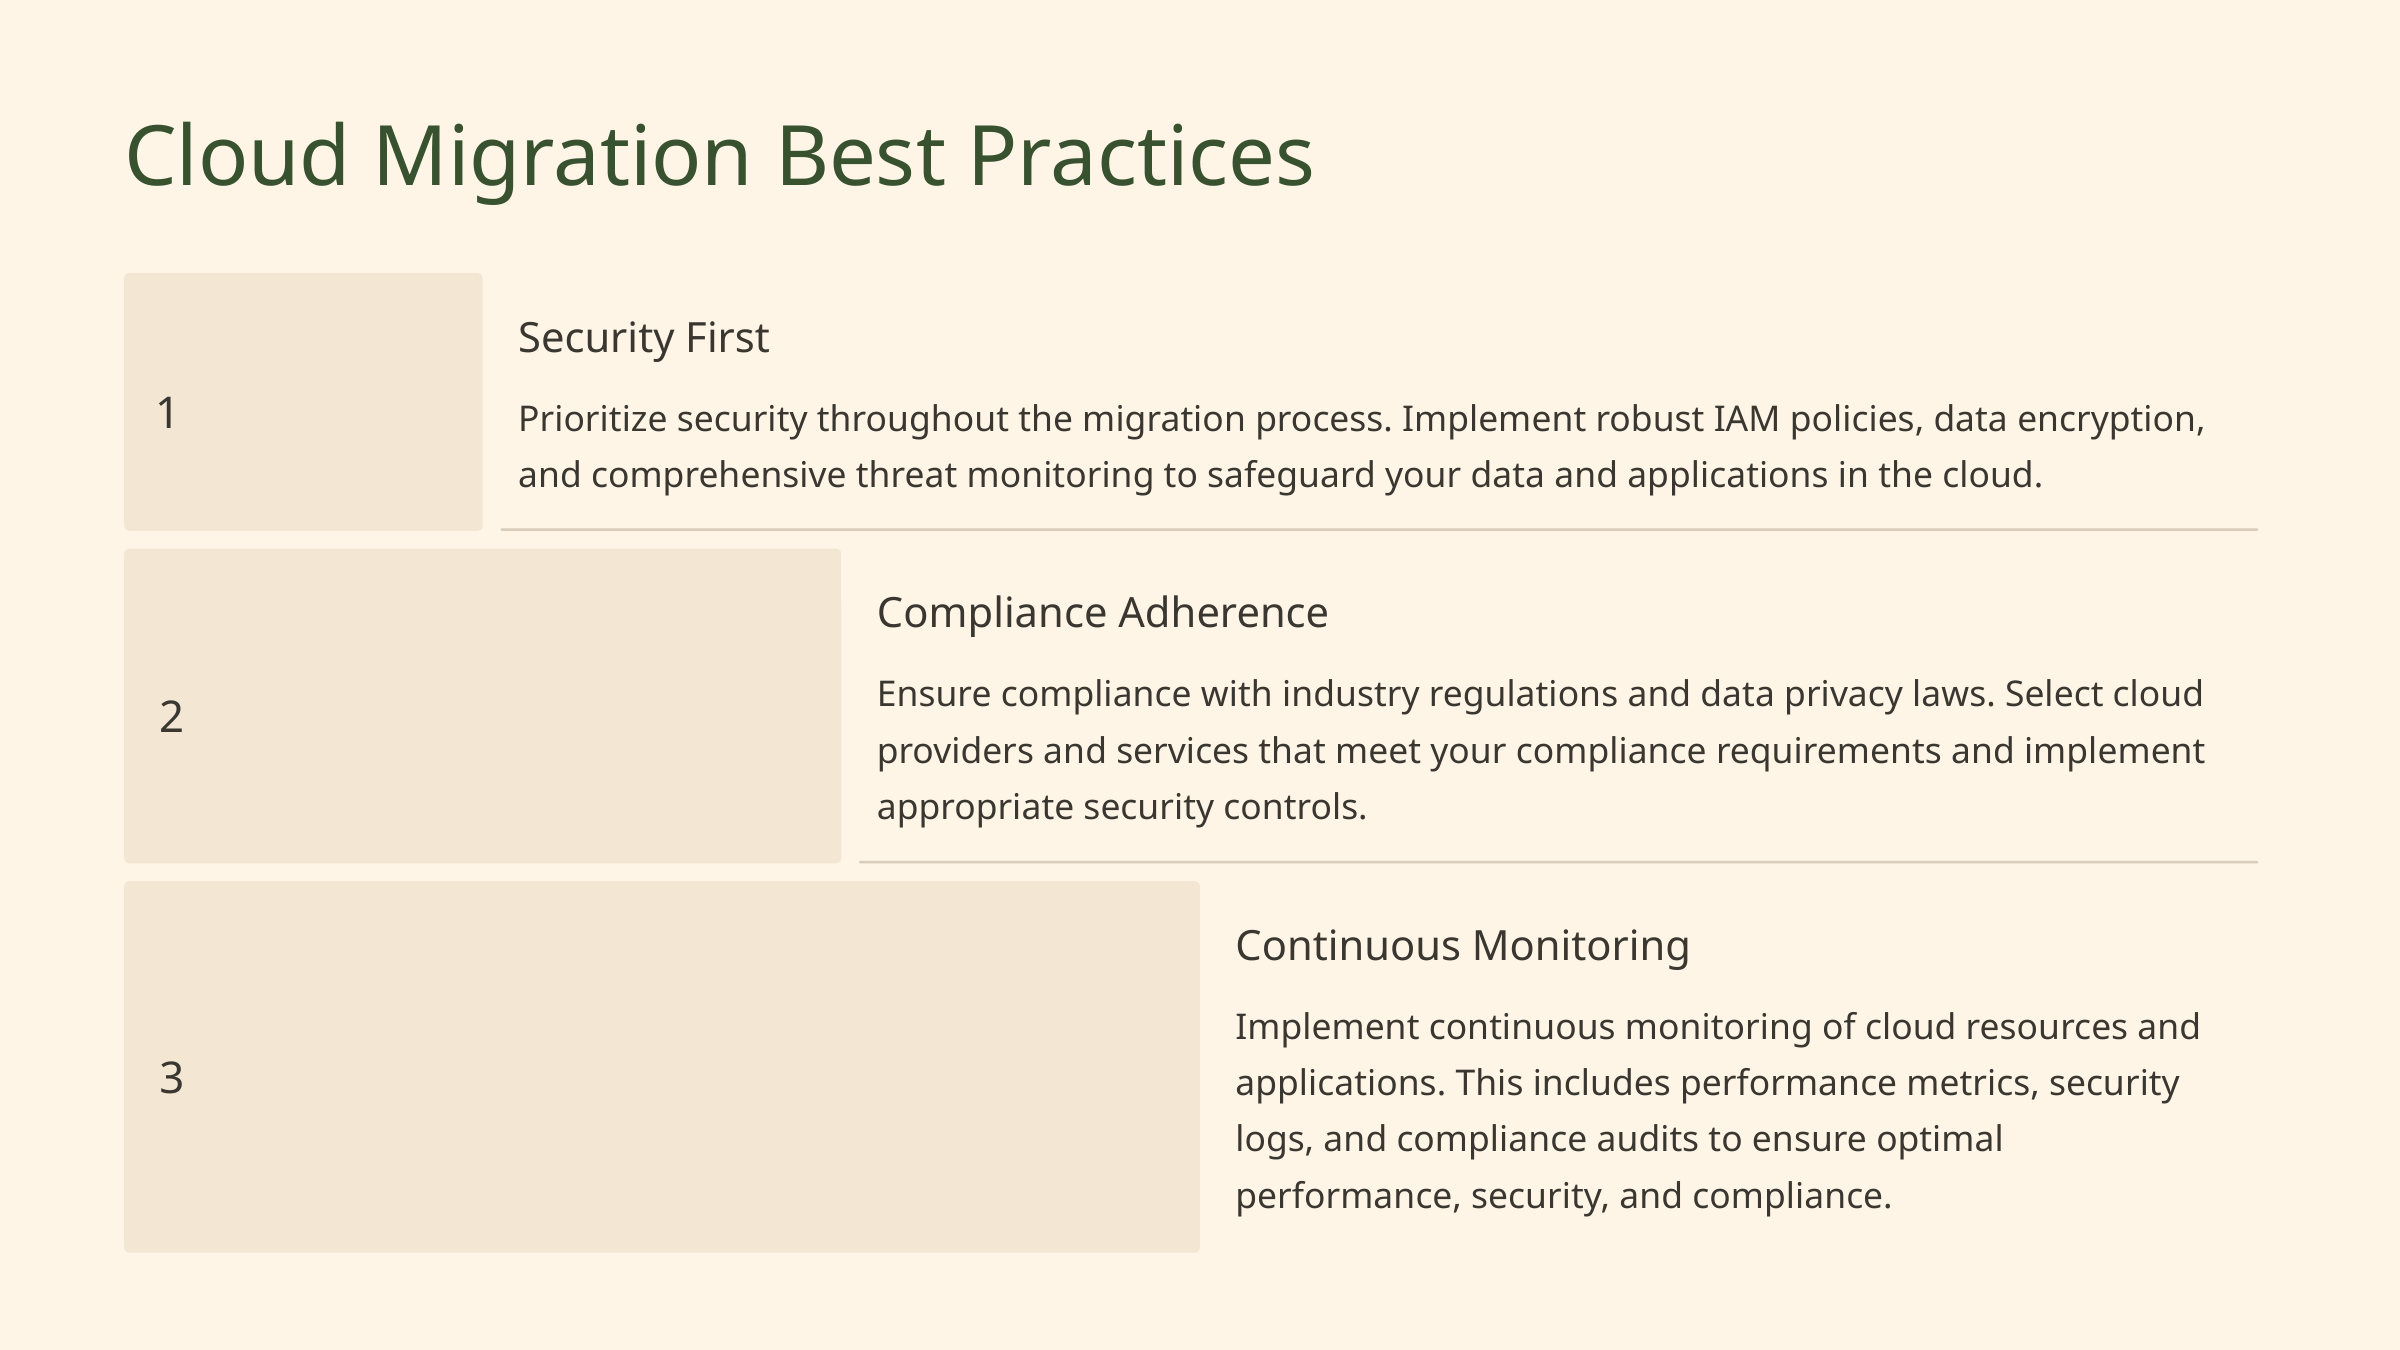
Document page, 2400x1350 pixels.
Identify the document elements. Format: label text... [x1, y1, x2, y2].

text_box [124, 881, 1201, 1253]
text_box [124, 548, 842, 864]
text_box Implement continuous monitoring of cloud resources and applications. This includes performance metrics, security logs, and compliance audits to ensure optimal performance, security, and compliance. [1235, 990, 2241, 1218]
text_box 3 [159, 1031, 185, 1103]
text_box Continuous Monitoring [1235, 916, 1691, 969]
text_box Ensure compliance with industry regulations and data privacy laws. Select cloud providers and services that meet your compliance requirements and implement appropriate security controls. [876, 657, 2241, 828]
text_box Security First [518, 308, 936, 361]
text_box Prioritize security throughout the migration process. Implement robust IAM policies, data encryption, and comprehensive threat monitoring to safeguard your data and applications in the cloud. [518, 381, 2241, 496]
text_box Cloud Migration Best Practices [124, 97, 1325, 202]
text_box 1 [159, 366, 176, 438]
text_box 2 [159, 670, 184, 742]
text_box [124, 272, 483, 531]
text_box Compliance Adherence [876, 584, 1328, 637]
text_box [859, 860, 2259, 864]
